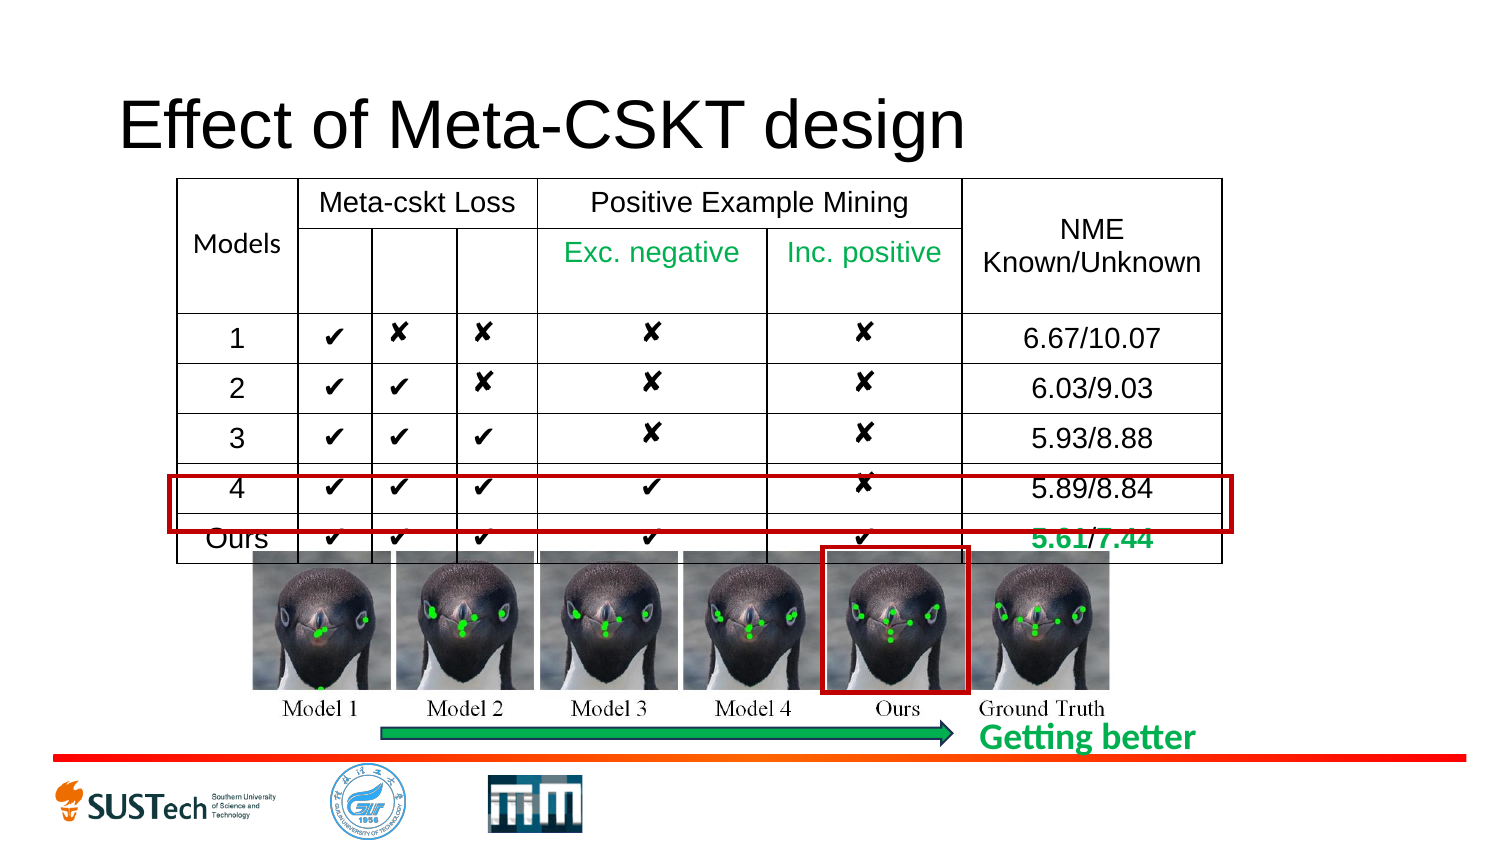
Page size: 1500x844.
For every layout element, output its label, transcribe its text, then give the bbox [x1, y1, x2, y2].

text_box [168, 475, 1232, 532]
picture [487, 775, 583, 833]
picture [330, 763, 406, 840]
picture [249, 550, 1119, 733]
text_box Getting better [964, 704, 1292, 765]
title Effect of Meta-CSKT design [103, 44, 1397, 208]
picture [49, 775, 278, 832]
text_box [380, 733, 954, 748]
text_box [821, 546, 970, 550]
